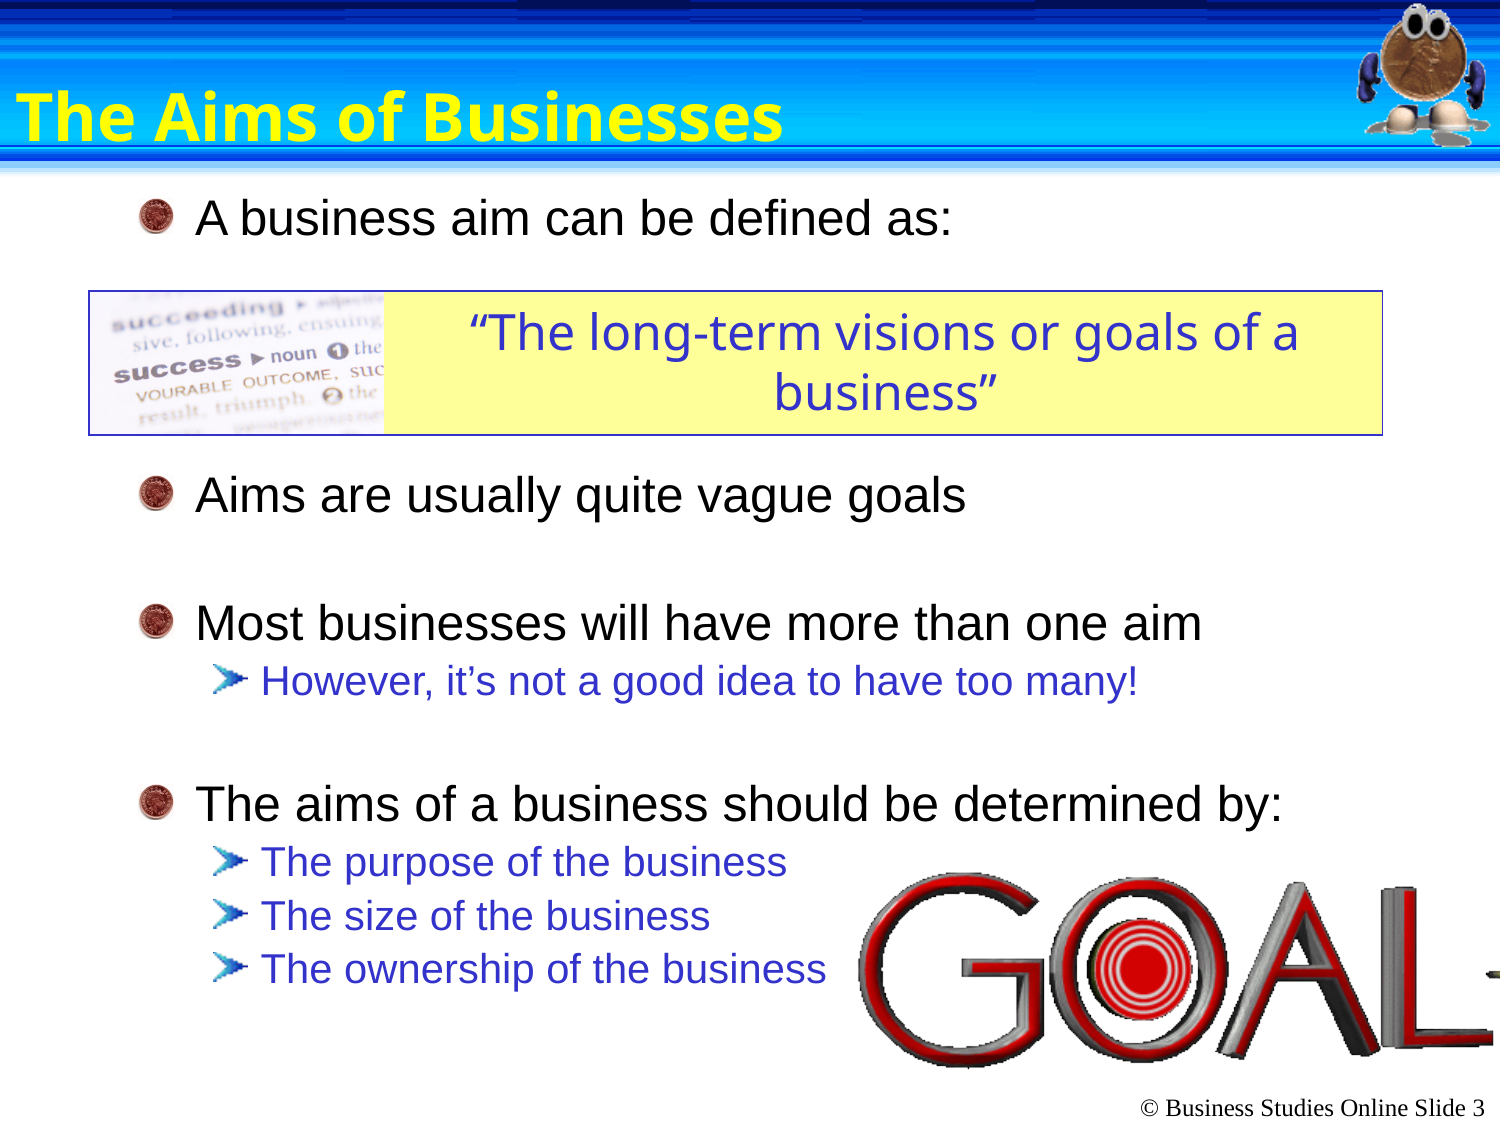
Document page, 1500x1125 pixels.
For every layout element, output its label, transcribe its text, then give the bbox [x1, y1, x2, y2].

picture [0, 0, 1500, 185]
picture [213, 952, 248, 982]
picture [213, 846, 248, 876]
picture [213, 899, 248, 929]
text_box A business aim can be defined as: Aims are usually quite vague goals Most businesses will have more than one aim However, it’s not a good idea to have too many! The aims of a business should be determined by: The purpose of the business The size of the business The ownership of the business [123, 444, 1366, 500]
picture [213, 664, 248, 694]
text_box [88, 290, 1388, 436]
text_box A business aim can be defined as: Aims are usually quite vague goals Most businesses will have more than one aim However, it’s not a good idea to have too many! The aims of a business should be determined by: The purpose of the business The size of the business The ownership of the business [123, 184, 1366, 289]
picture [138, 603, 174, 639]
picture [138, 475, 174, 511]
picture [138, 198, 174, 234]
picture [138, 784, 174, 820]
picture [849, 845, 1500, 1091]
title The Aims of Businesses [0, 39, 1276, 191]
